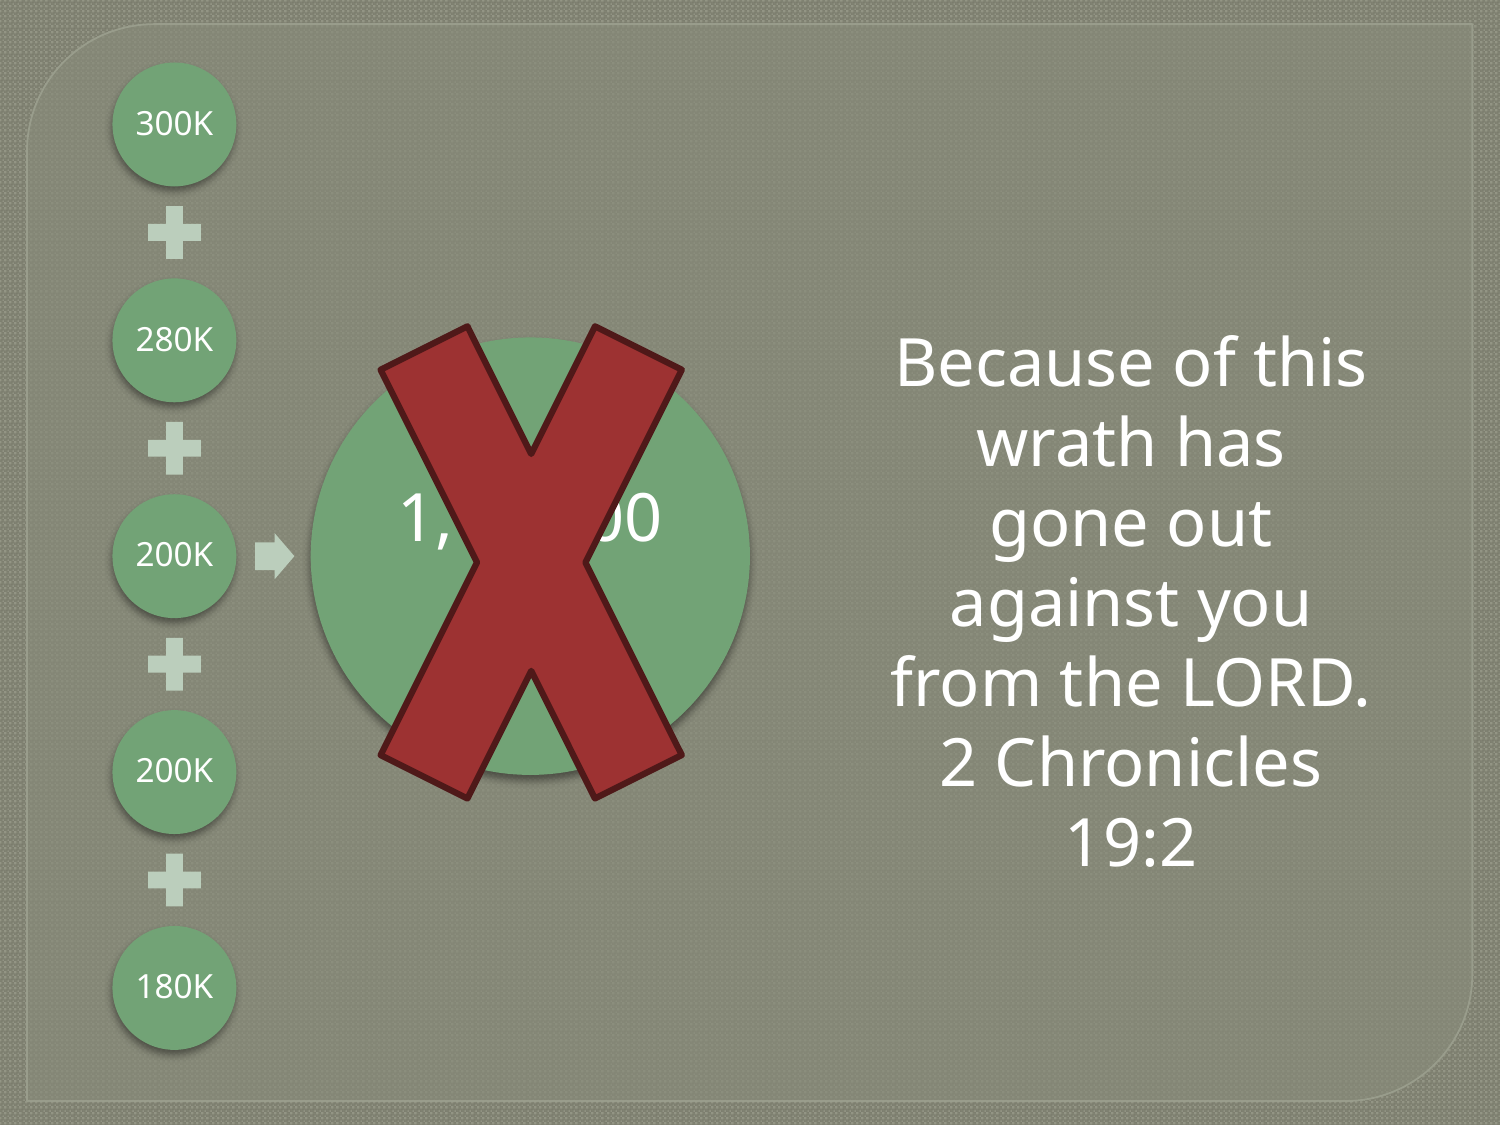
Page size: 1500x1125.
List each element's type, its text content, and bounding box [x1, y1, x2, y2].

text_box Because of this wrath has gone out against you from the LORD. 2 Chronicles 19:2 [874, 312, 1388, 888]
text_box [99, 62, 763, 1051]
